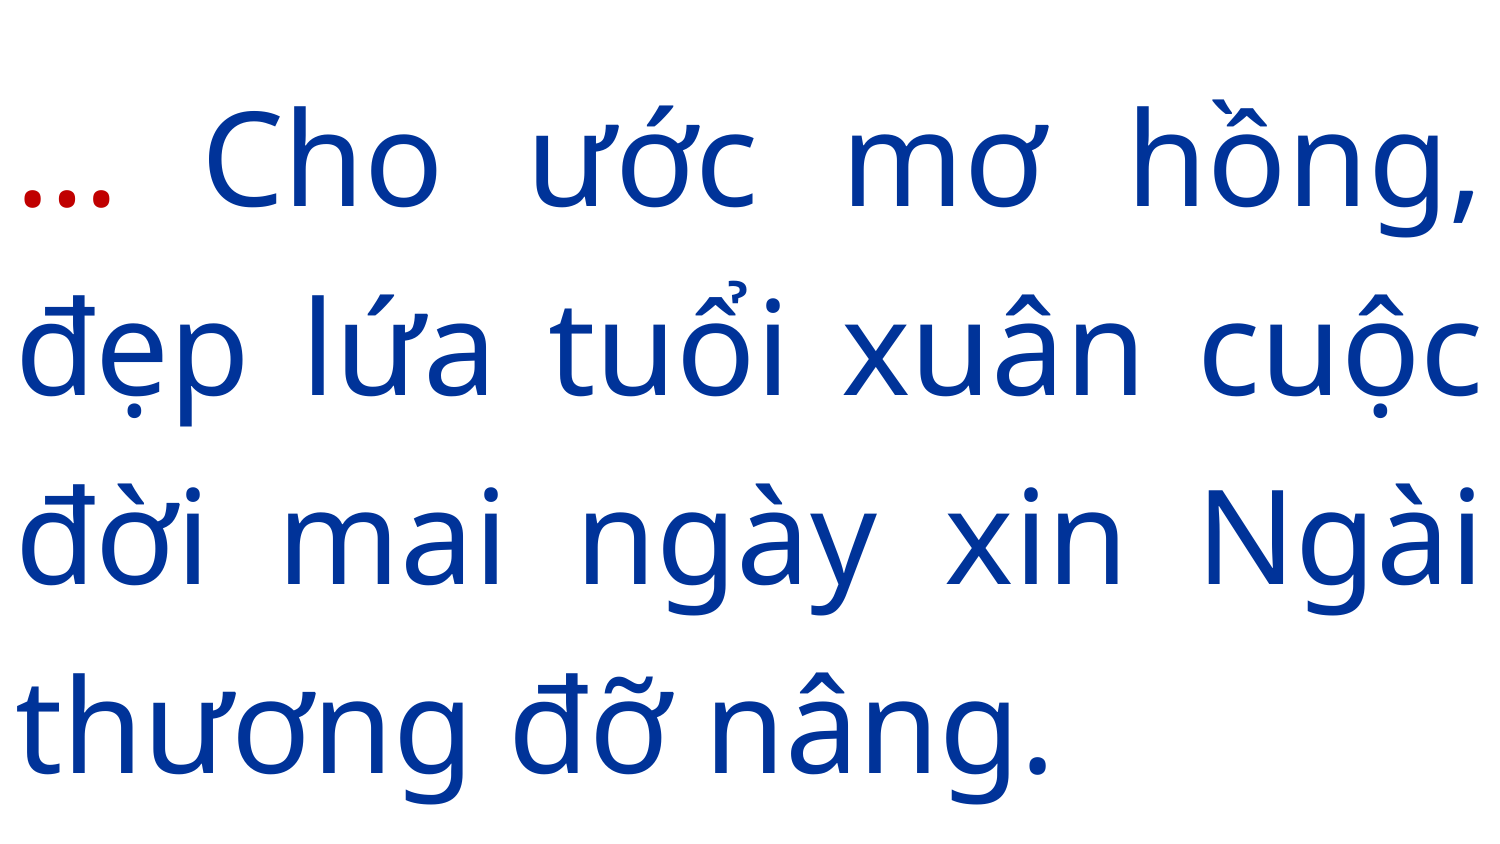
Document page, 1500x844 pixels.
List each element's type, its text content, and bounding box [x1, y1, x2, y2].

title … Cho ước mơ hồng, đẹp lứa tuổi xuân cuộc đời mai ngày xin Ngài thương đỡ nâng. [0, 0, 1500, 844]
